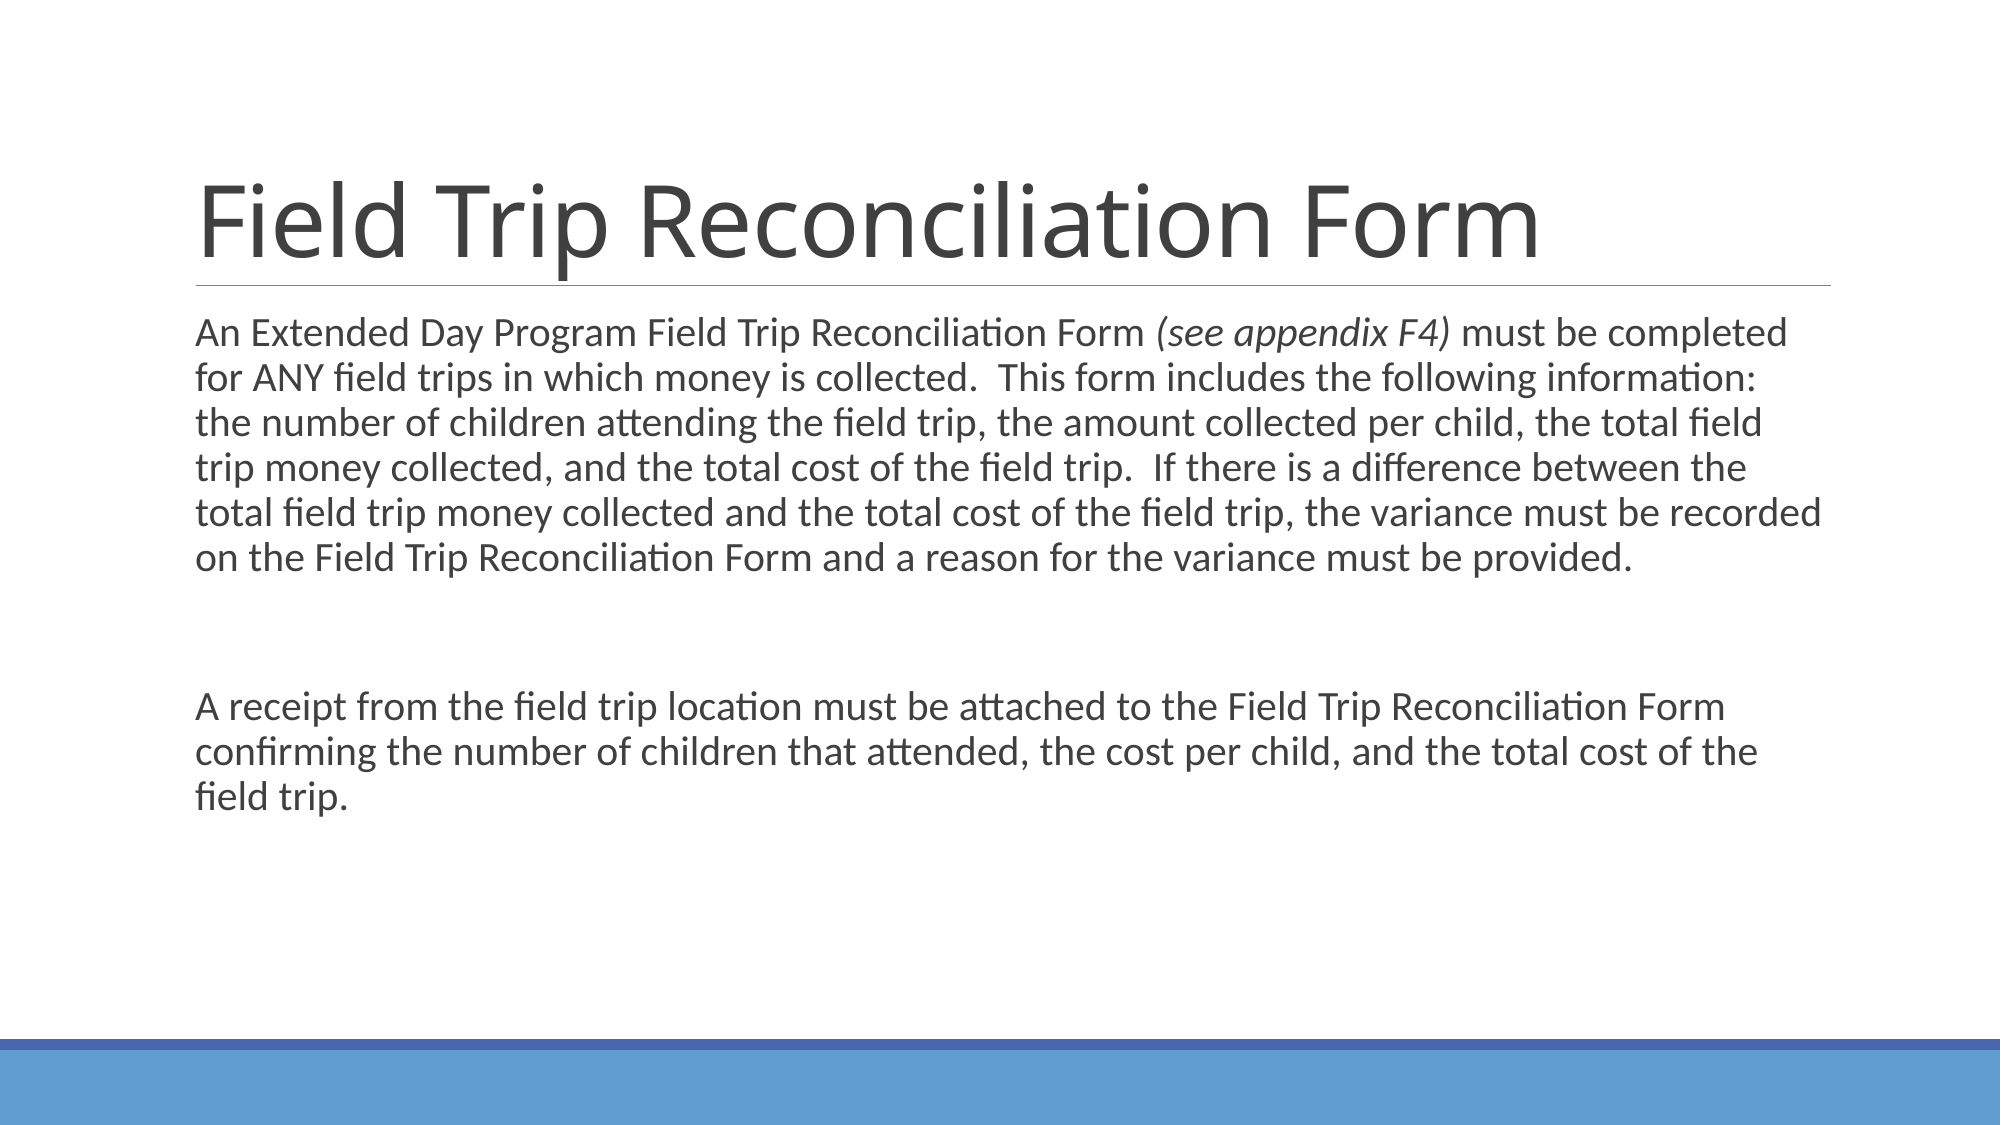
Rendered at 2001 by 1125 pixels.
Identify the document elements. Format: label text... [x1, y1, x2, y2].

list An Extended Day Program Field Trip Reconciliation Form (see appendix F4) must be completed for ANY field trips in which money is collected. This form includes the following information: the number of children attending the field trip, the amount collected per child, the total field trip money collected, and the total cost of the field trip. If there is a difference between the total field trip money collected and the total cost of the field trip, the variance must be recorded on the Field Trip Reconciliation Form and a reason for the variance must be provided. A receipt from the field trip location must be attached to the Field Trip Reconciliation Form confirming the number of children that attended, the cost per child, and the total cost of the field trip. [180, 302, 1830, 963]
title Field Trip Reconciliation Form [180, 47, 1830, 285]
